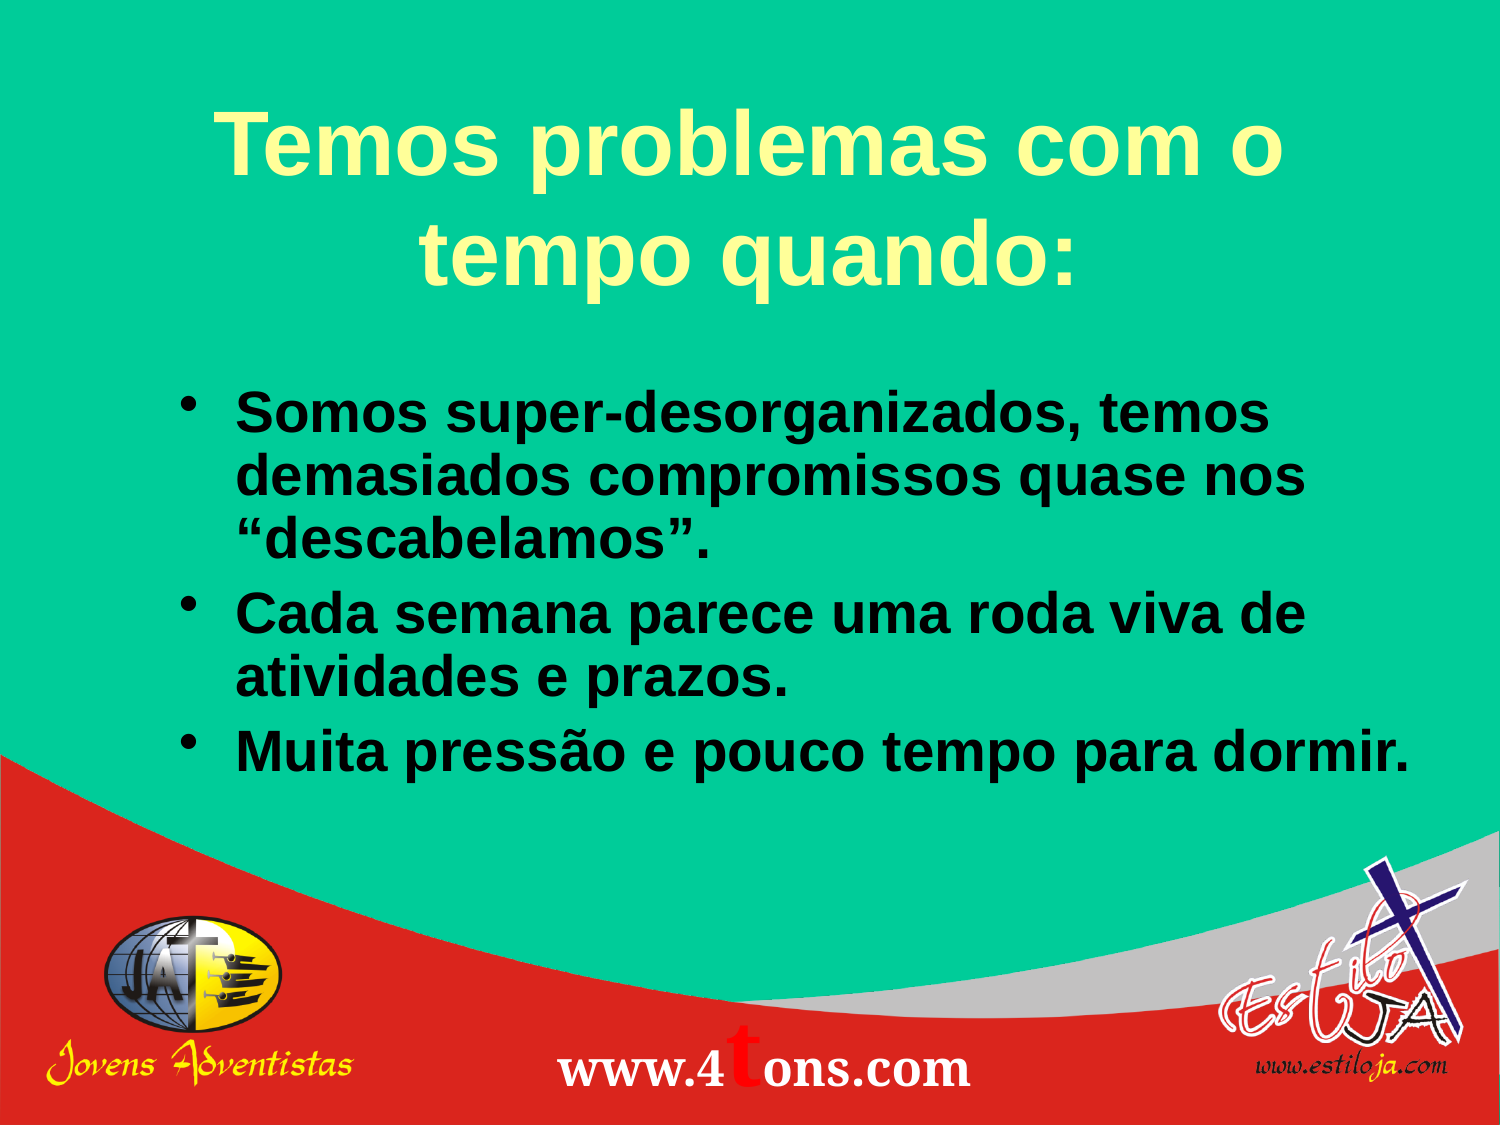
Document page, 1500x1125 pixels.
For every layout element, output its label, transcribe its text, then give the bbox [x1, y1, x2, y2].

title Temos problemas com o tempo quando: [112, 99, 1388, 288]
list Somos super-desorganizados, temos demasiados compromissos quase nos “descabelamos”. Cada semana parece uma roda viva de atividades e prazos. Muita pressão e pouco tempo para dormir. [164, 375, 1439, 752]
picture [0, 754, 1500, 1125]
